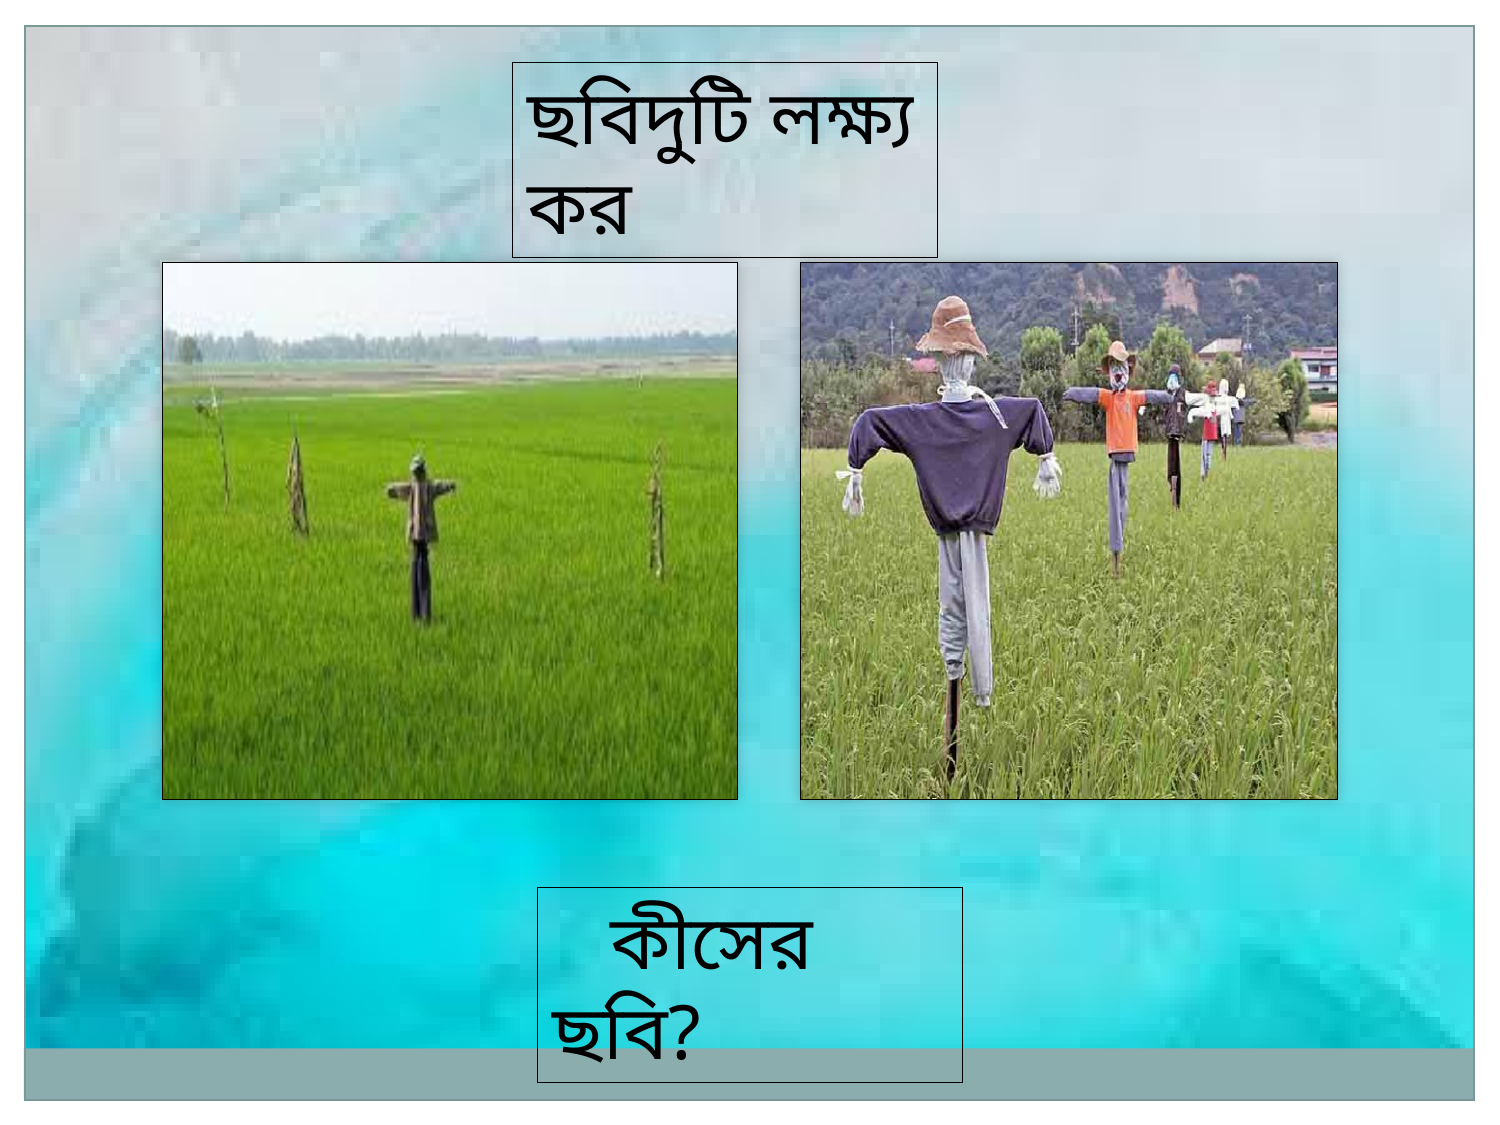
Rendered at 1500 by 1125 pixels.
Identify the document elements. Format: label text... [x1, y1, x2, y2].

text_box ছবিদুটি লক্ষ্য কর [512, 62, 938, 258]
text_box কীসের ছবি? [537, 887, 963, 1083]
picture [26, 27, 1473, 1048]
